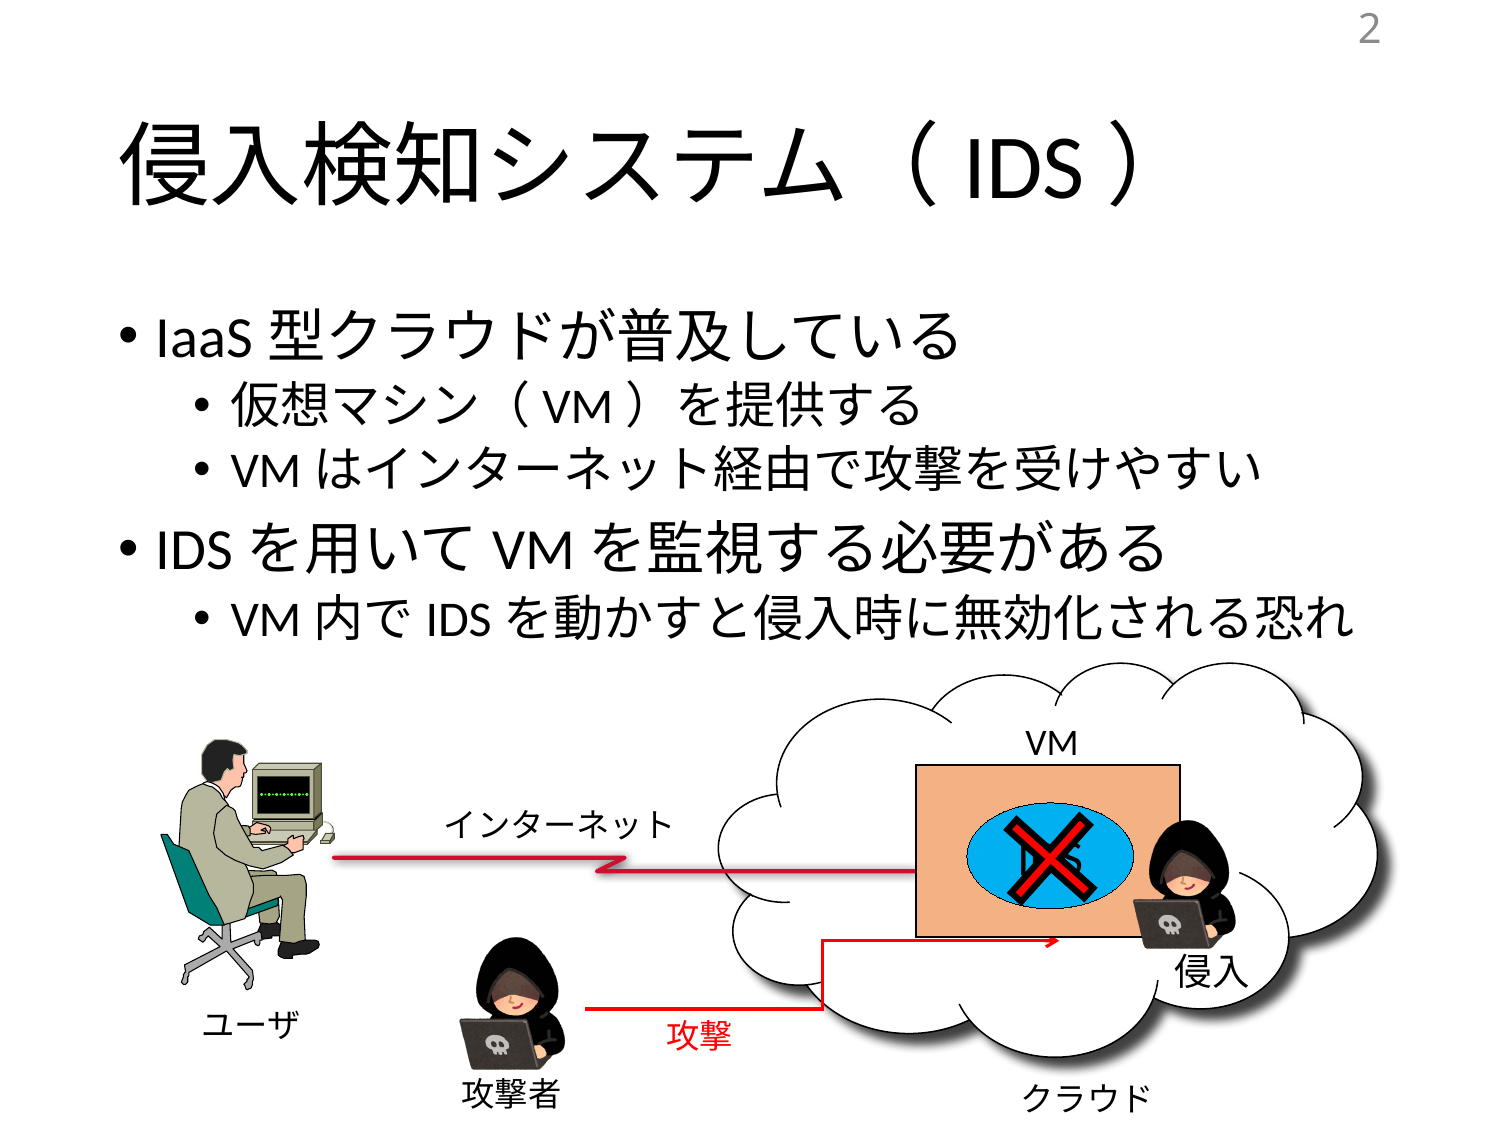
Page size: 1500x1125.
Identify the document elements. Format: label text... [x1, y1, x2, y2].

slide_number 2 [1059, 0, 1397, 60]
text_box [585, 940, 1060, 1009]
text_box IDS [966, 802, 1119, 909]
text_box インターネット [428, 796, 712, 852]
text_box [915, 764, 1181, 938]
picture [1119, 817, 1256, 954]
title 侵入検知システム（IDS） [103, 59, 1397, 278]
text_box [886, 1014, 1146, 1058]
text_box VM [1010, 710, 1094, 771]
text_box ユーザ [186, 996, 332, 1052]
list IaaS型クラウドが普及している 仮想マシン（VM）を提供する VMはインターネット経由で攻撃を受けやすい IDSを用いてVMを監視する必要がある VM内でIDSを動かすと侵入時に無効化される恐れ [103, 299, 1397, 1014]
text_box 攻撃 [651, 1009, 886, 1063]
text_box 侵入 [1159, 940, 1265, 1001]
picture [445, 934, 586, 1075]
text_box [337, 857, 915, 872]
text_box クラウド [1005, 1070, 1183, 1125]
text_box [1006, 814, 1095, 904]
text_box 攻撃者 [447, 1065, 592, 1121]
picture [160, 739, 337, 991]
